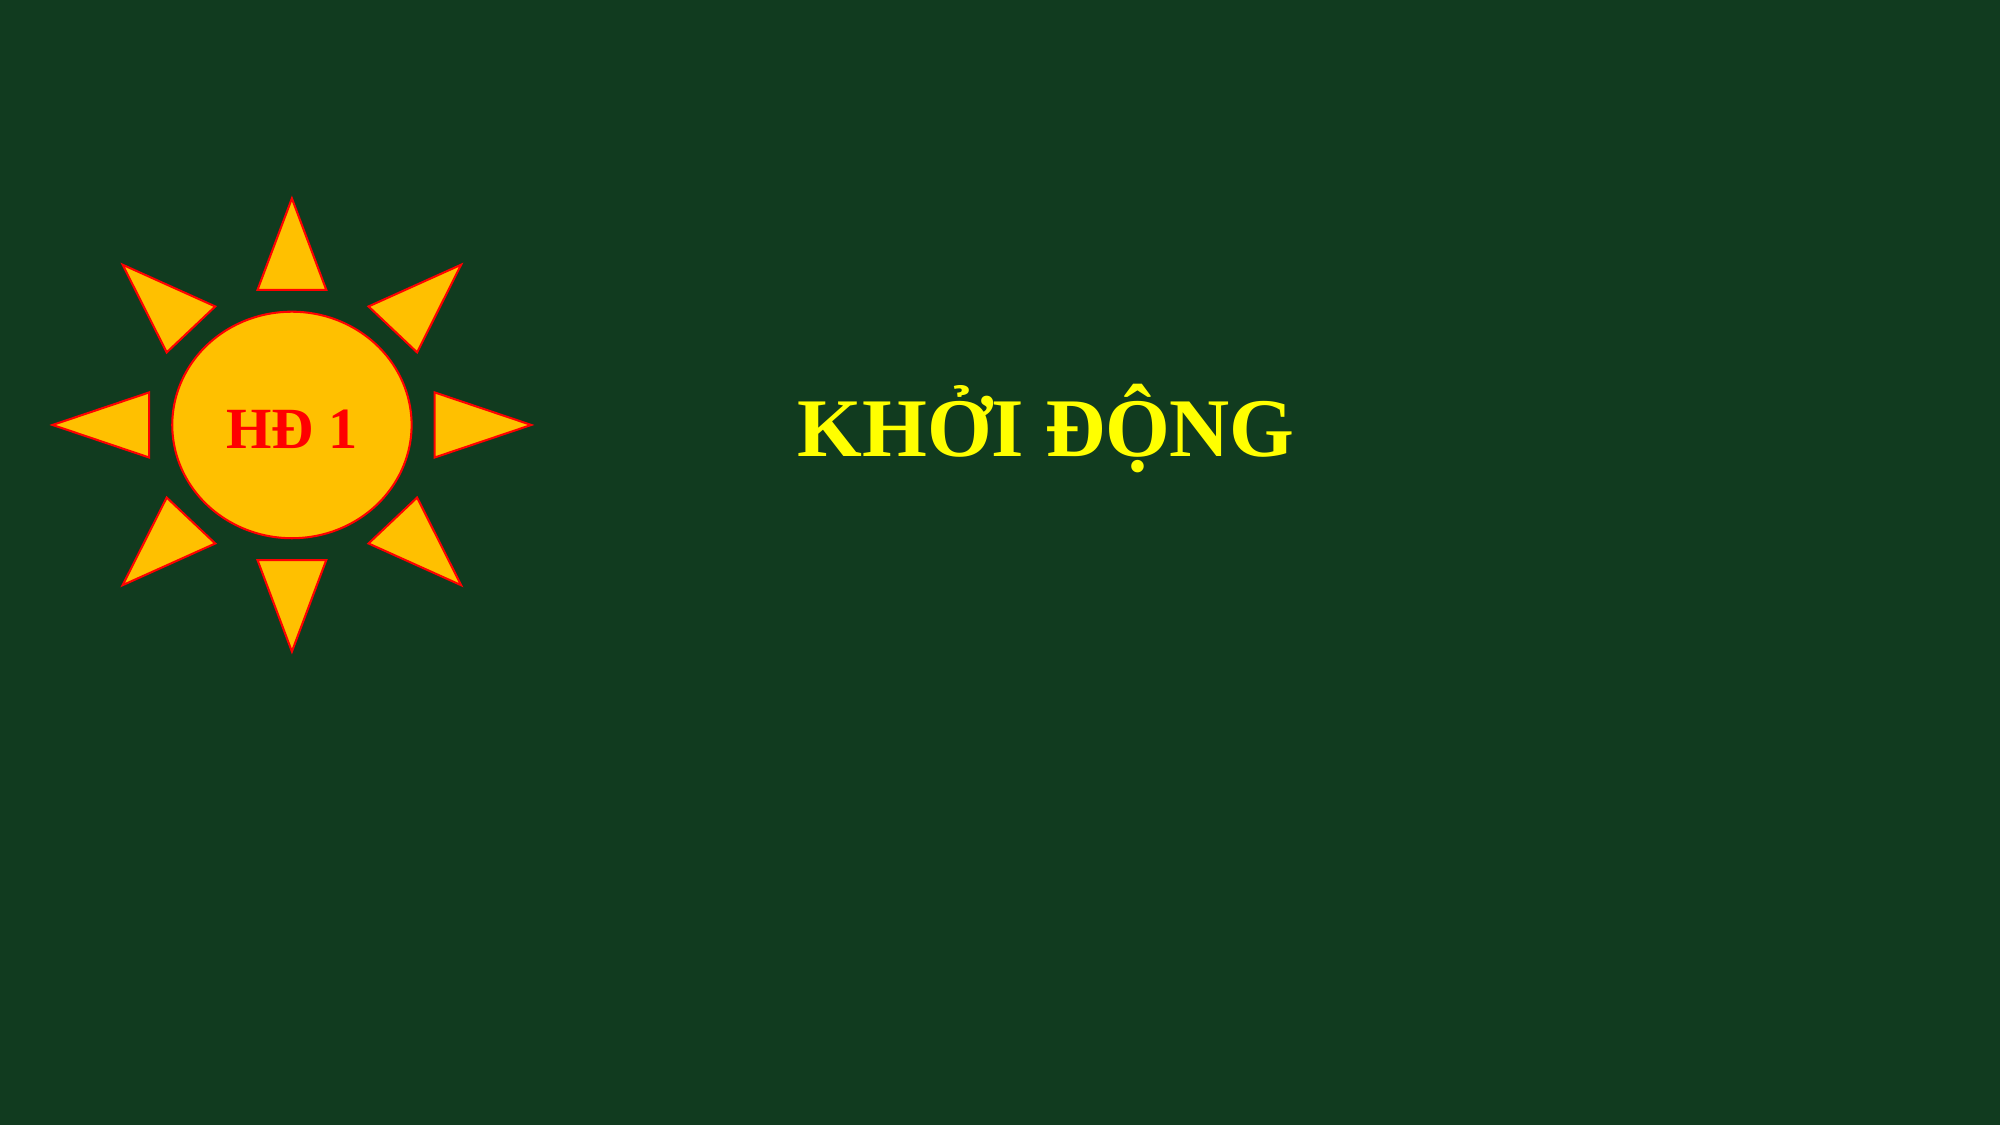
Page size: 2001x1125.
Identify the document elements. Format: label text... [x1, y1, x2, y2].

text_box KHỞI ĐỘNG [783, 365, 1318, 481]
text_box HĐ 1 [120, 262, 218, 355]
text_box HĐ 1 [256, 559, 328, 655]
text_box HĐ 1 [256, 195, 328, 291]
text_box HĐ 1 [120, 495, 218, 588]
text_box HĐ 1 [49, 390, 151, 459]
text_box HĐ 1 [171, 310, 413, 540]
text_box HĐ 1 [433, 390, 535, 459]
text_box HĐ 1 [366, 262, 464, 355]
text_box HĐ 1 [366, 495, 464, 588]
